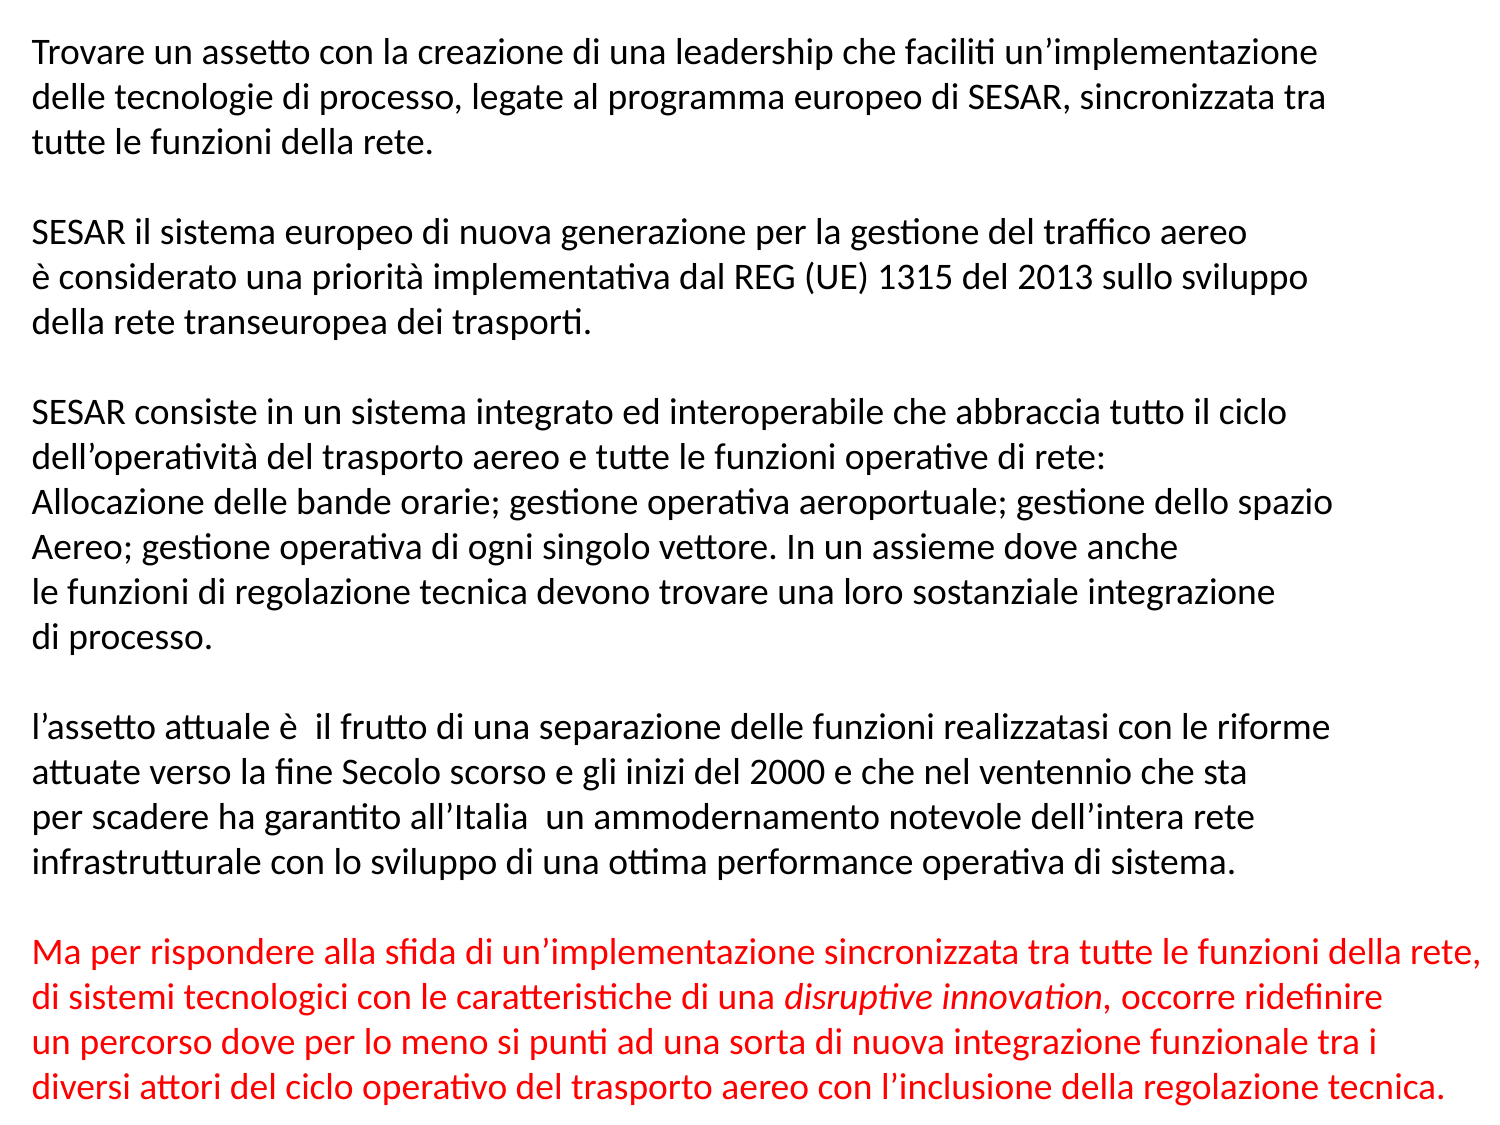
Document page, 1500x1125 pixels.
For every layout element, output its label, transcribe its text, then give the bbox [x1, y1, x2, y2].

text_box Trovare un assetto con la creazione di una leadership che faciliti un’implementazione delle tecnologie di processo, legate al programma europeo di SESAR, sincronizzata tra tutte le funzioni della rete. SESAR il sistema europeo di nuova generazione per la gestione del traffico aereo è considerato una priorità implementativa dal REG (UE) 1315 del 2013 sullo sviluppo della rete transeuropea dei trasporti. SESAR consiste in un sistema integrato ed interoperabile che abbraccia tutto il ciclo dell’operatività del trasporto aereo e tutte le funzioni operative di rete: Allocazione delle bande orarie; gestione operativa aeroportuale; gestione dello spazio Aereo; gestione operativa di ogni singolo vettore. In un assieme dove anche le funzioni di regolazione tecnica devono trovare una loro sostanziale integrazione di processo. l’assetto attuale è il frutto di una separazione delle funzioni realizzatasi con le riforme attuate verso la fine Secolo scorso e gli inizi del 2000 e che nel ventennio che sta per scadere ha garantito all’Italia un ammodernamento notevole dell’intera rete infrastrutturale con lo sviluppo di una ottima performance operativa di sistema. Ma per rispondere alla sfida di un’implementazione sincronizzata tra tutte le funzioni della rete, di sistemi tecnologici con le caratteristiche di una disruptive innovation, occorre ridefinire un percorso dove per lo meno si punti ad una sorta di nuova integrazione funzionale tra i diversi attori del ciclo operativo del trasporto aereo con l’inclusione della regolazione tecnica. [16, 19, 1500, 1114]
